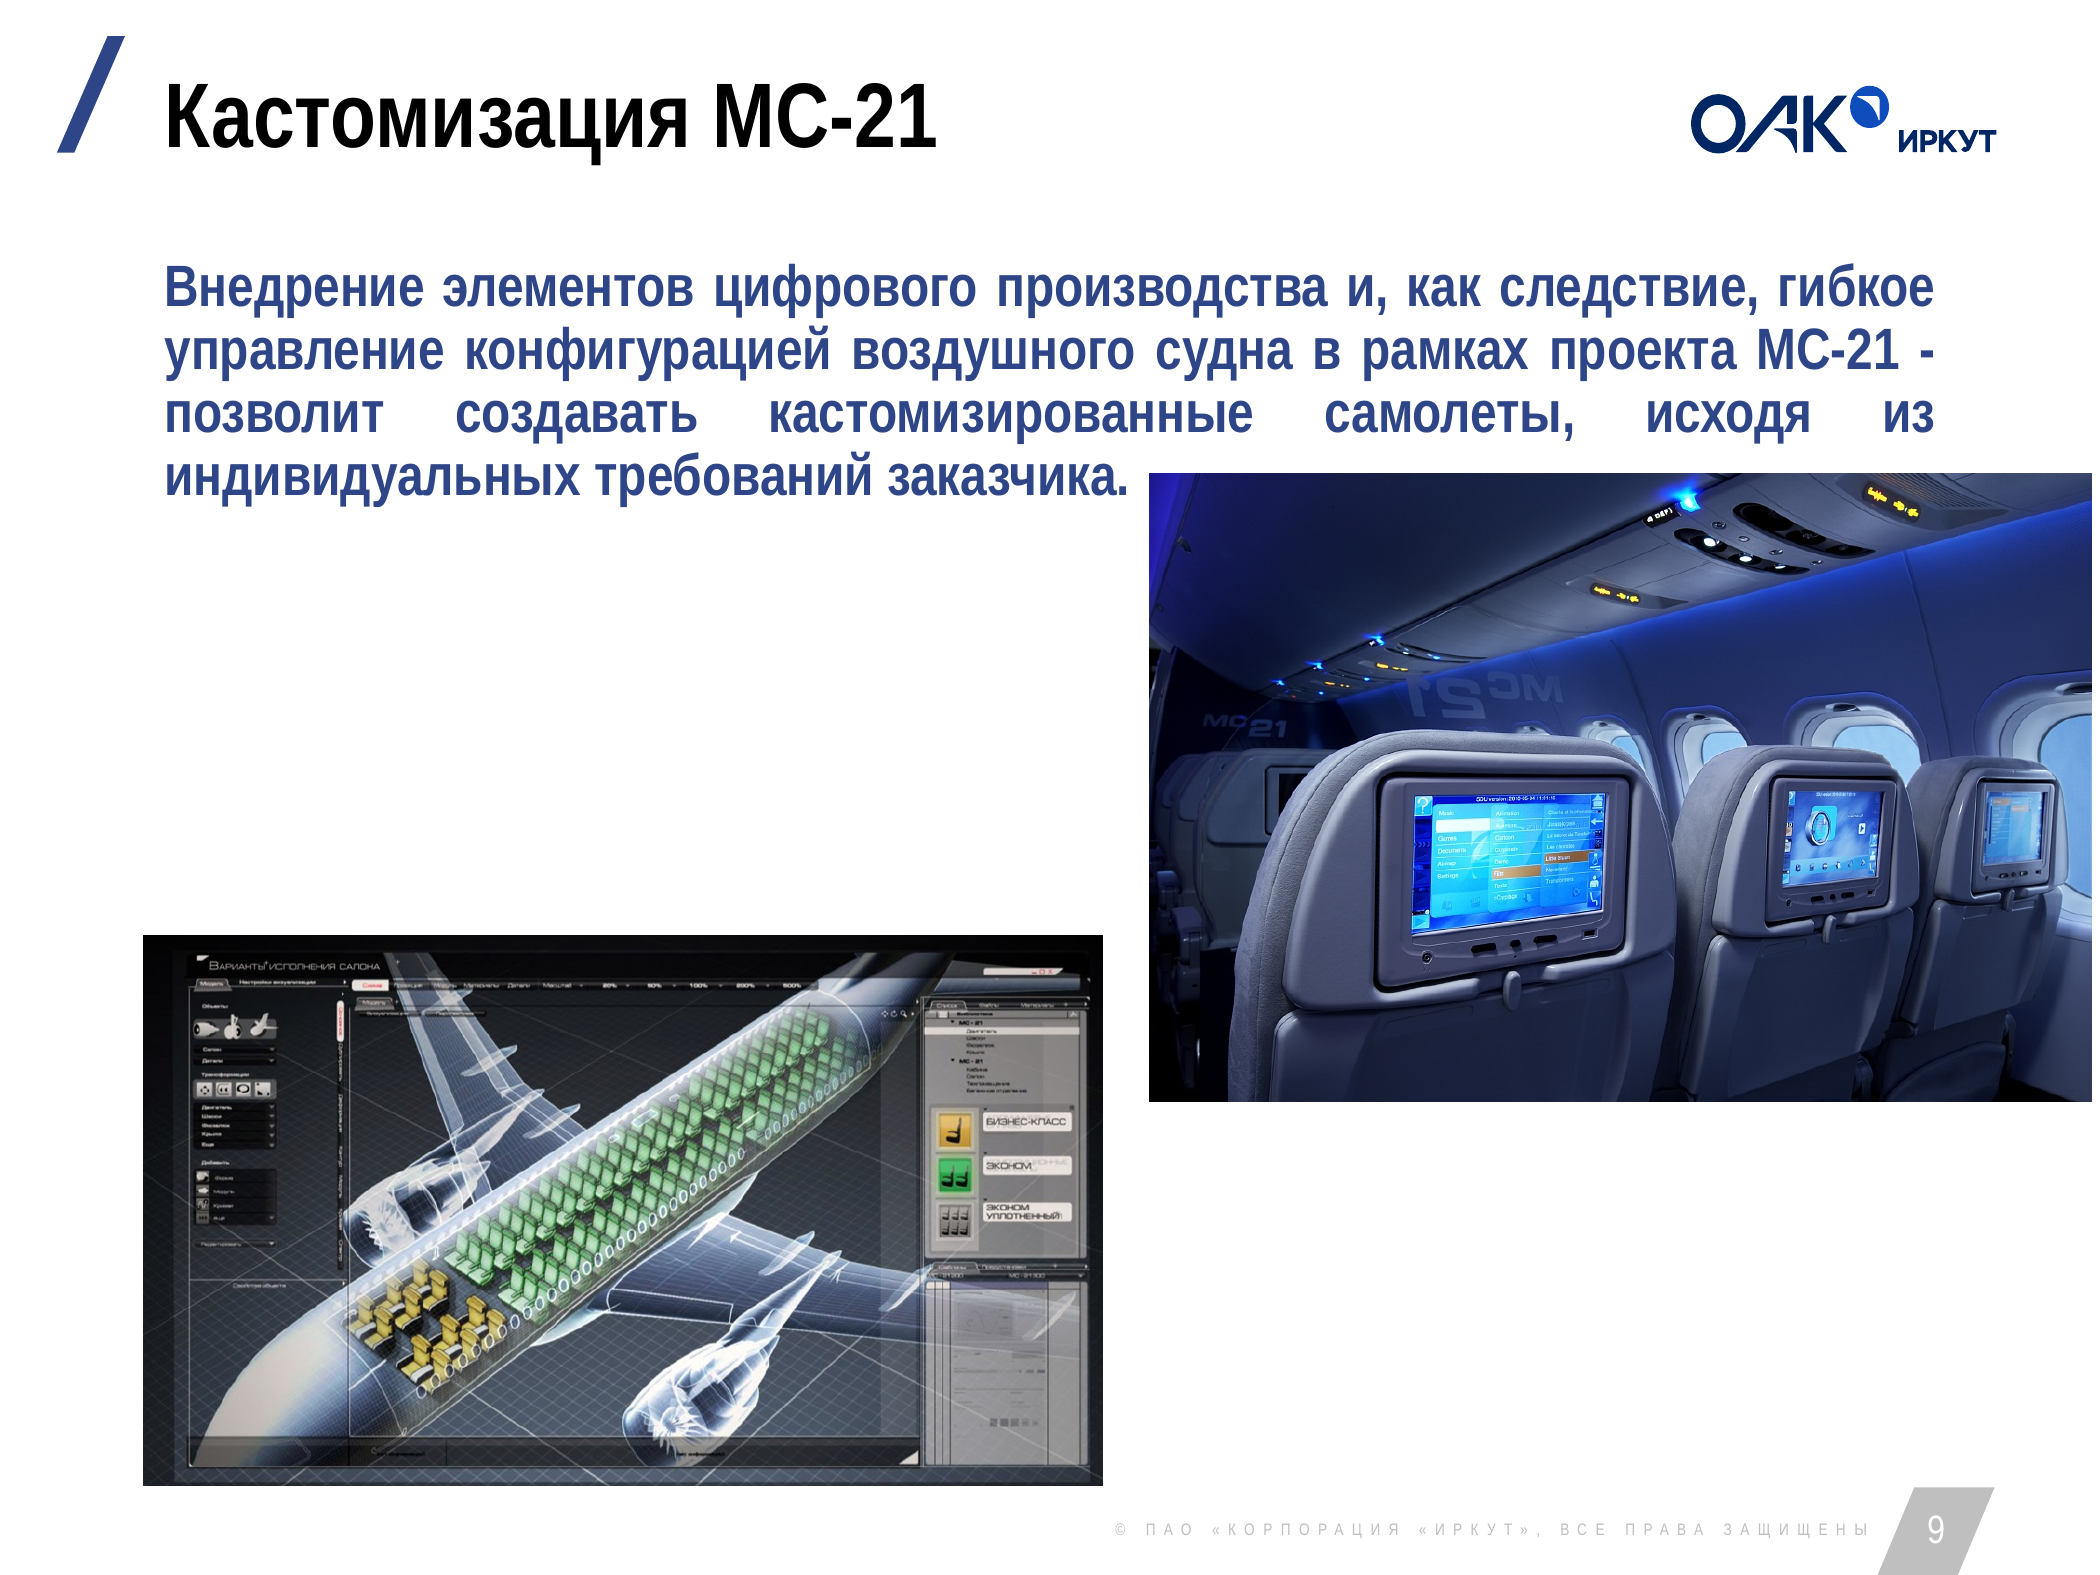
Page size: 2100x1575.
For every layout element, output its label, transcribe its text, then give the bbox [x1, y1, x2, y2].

picture [1149, 473, 2092, 1102]
picture [143, 935, 1103, 1486]
title Кастомизация МС-21 [144, 30, 1672, 178]
list Внедрение элементов цифрового производства и, как следствие, гибкое управление конфигурацией воздушного судна в рамках проекта МС-21 - позволит создавать кастомизированные самолеты, исходя из индивидуальных требований заказчика. [144, 251, 1956, 519]
